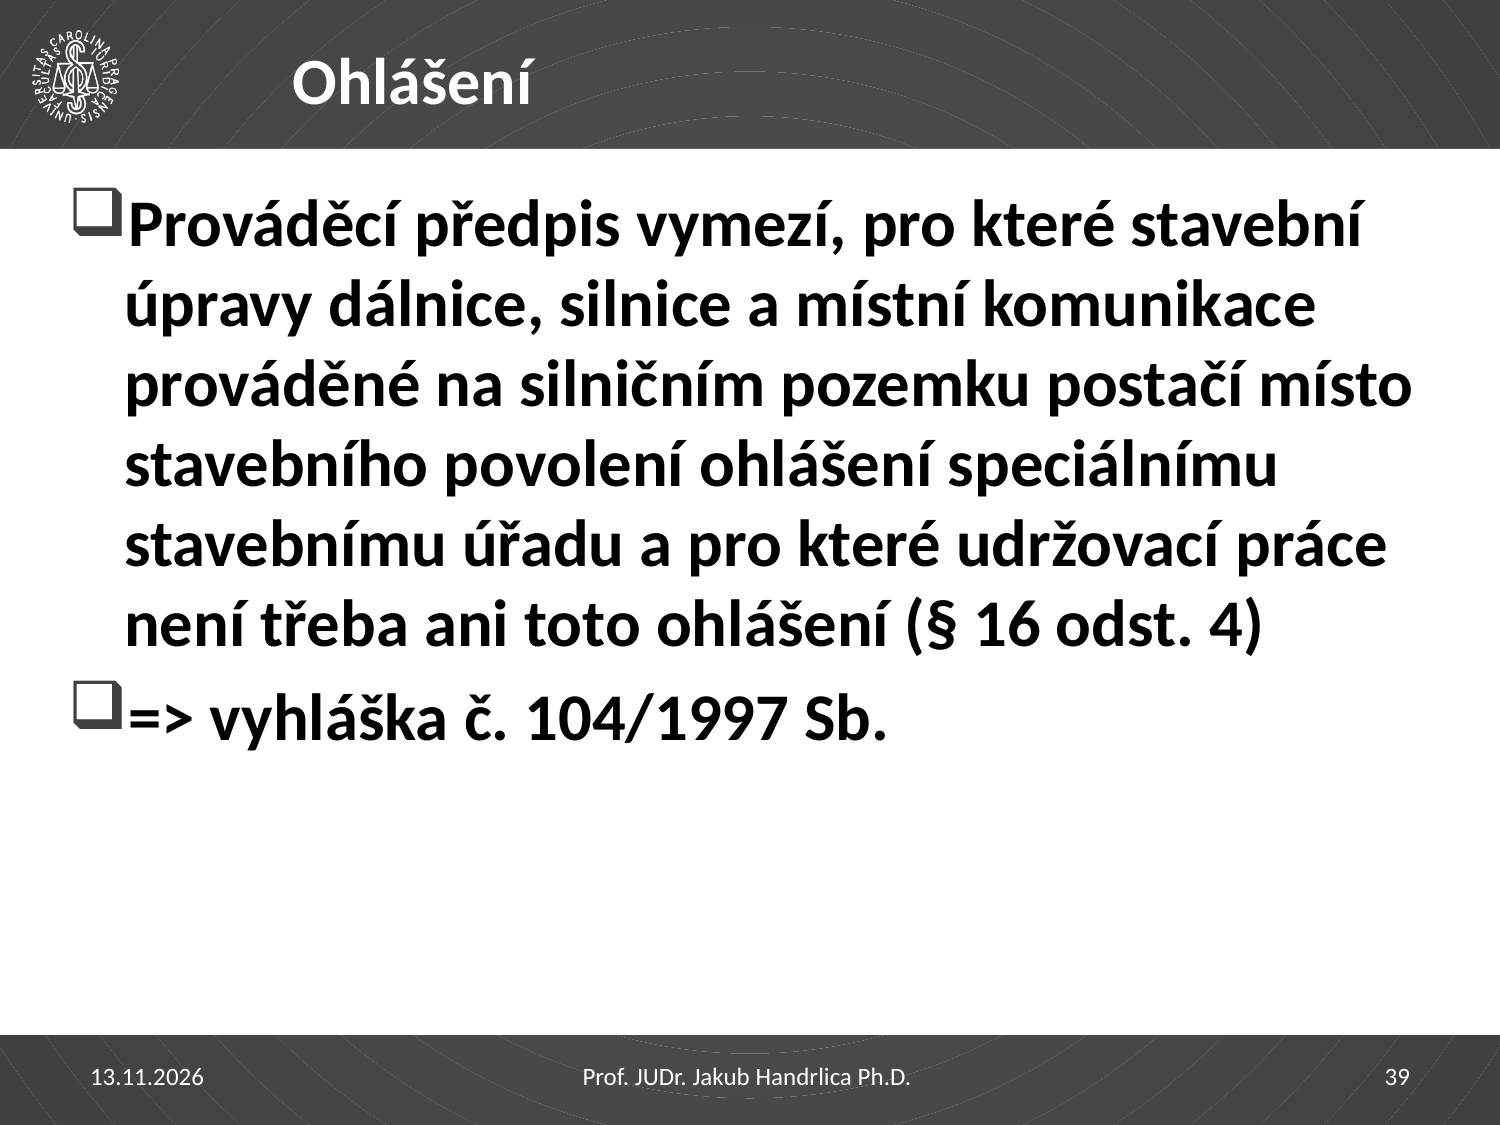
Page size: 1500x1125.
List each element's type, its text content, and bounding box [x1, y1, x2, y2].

slide_number 39 [1074, 1045, 1425, 1106]
list Prováděcí předpis vymezí, pro které stavební úpravy dálnice, silnice a místní komunikace prováděné na silničním pozemku postačí místo stavebního povolení ohlášení speciálnímu stavebnímu úřadu a pro které udržovací práce není třeba ani toto ohlášení (§ 16 odst. 4) => vyhláška č. 104/1997 Sb. [53, 172, 1447, 1012]
footer Prof. JUDr. Jakub Handrlica Ph.D. [512, 1045, 988, 1106]
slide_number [75, 1045, 425, 1106]
picture [32, 30, 119, 123]
title Ohlášení [277, 30, 1447, 126]
